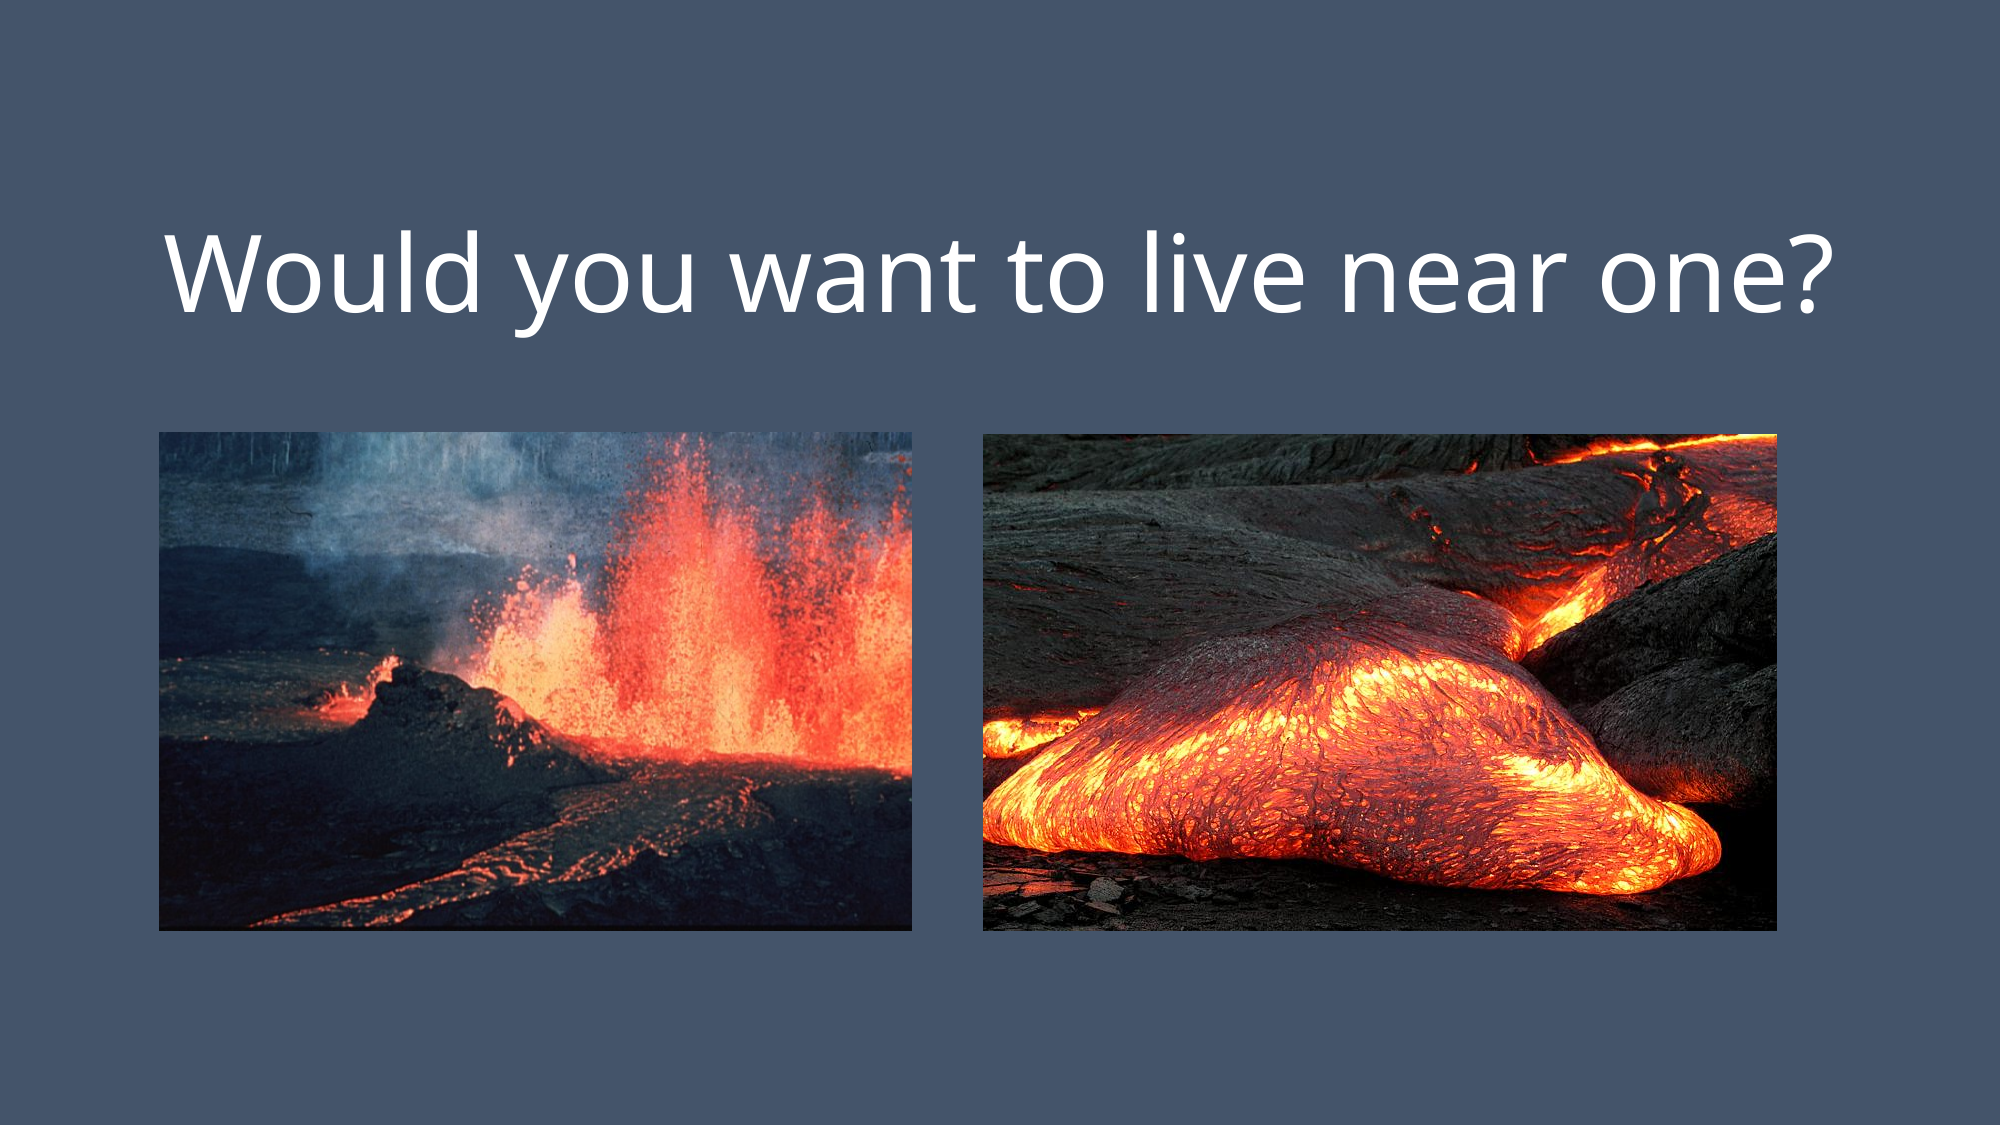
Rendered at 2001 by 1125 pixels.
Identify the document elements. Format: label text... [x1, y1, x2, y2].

picture [983, 434, 1777, 931]
title Would you want to live near one? [148, 168, 1874, 386]
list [159, 432, 912, 931]
